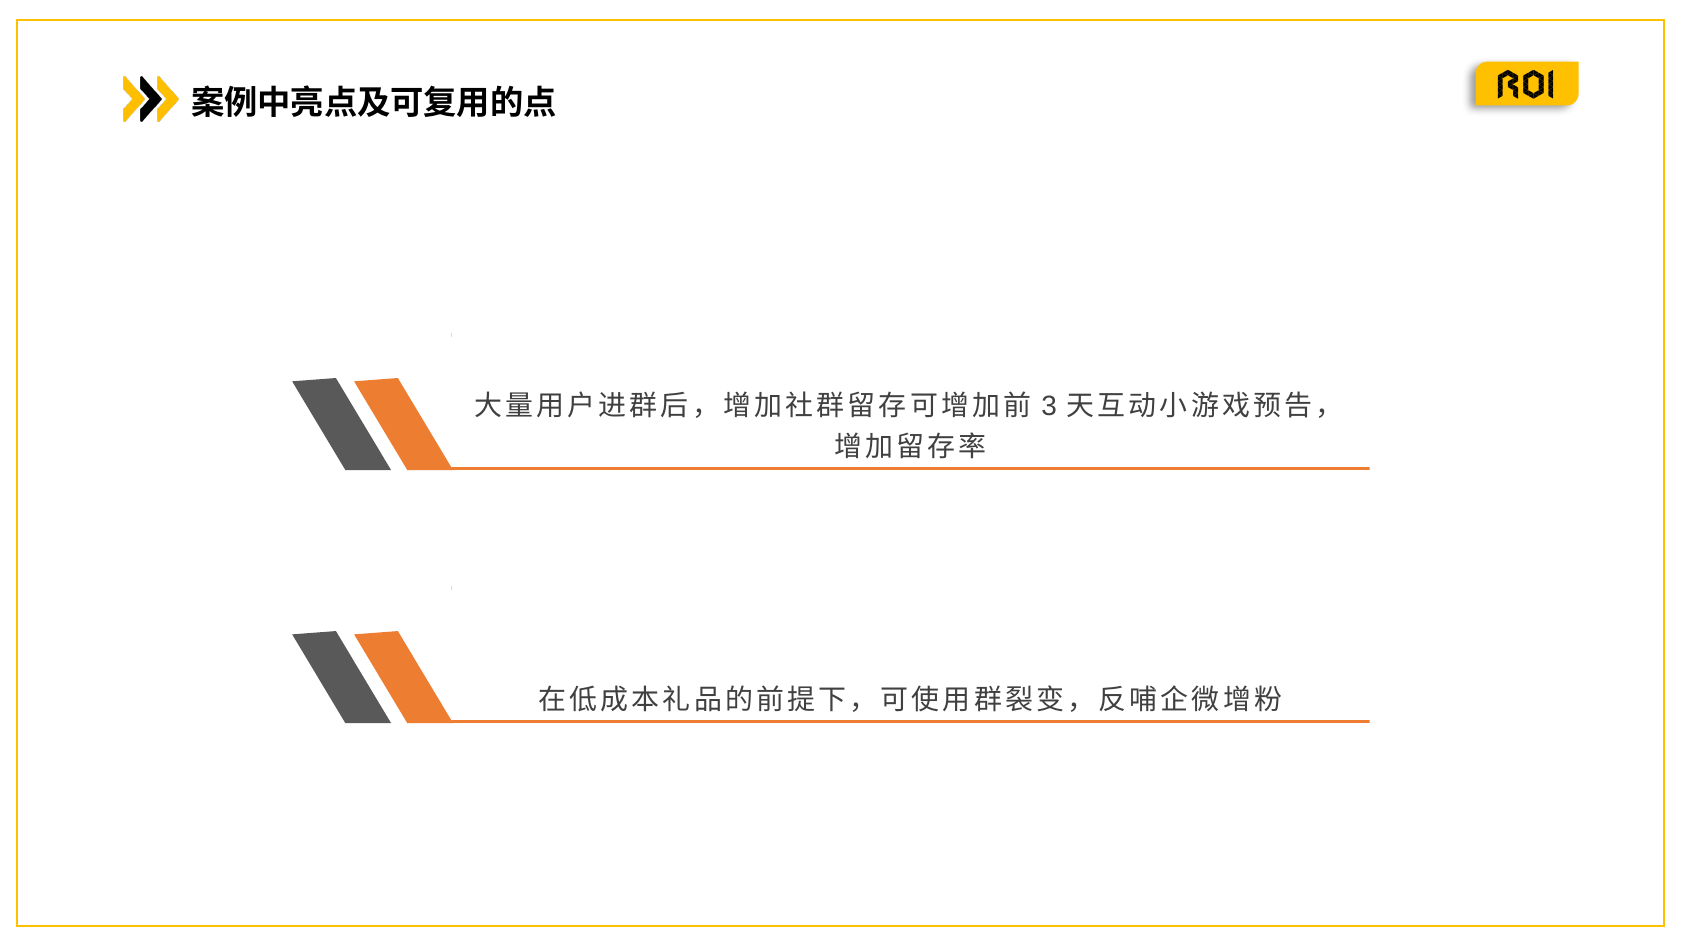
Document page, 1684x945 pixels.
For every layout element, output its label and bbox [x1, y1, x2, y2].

text_box [290, 376, 393, 472]
text_box [1475, 61, 1579, 106]
text_box [123, 76, 180, 122]
text_box [352, 376, 455, 472]
text_box [290, 629, 393, 725]
text_box [16, 19, 1665, 927]
text_box [352, 629, 455, 725]
